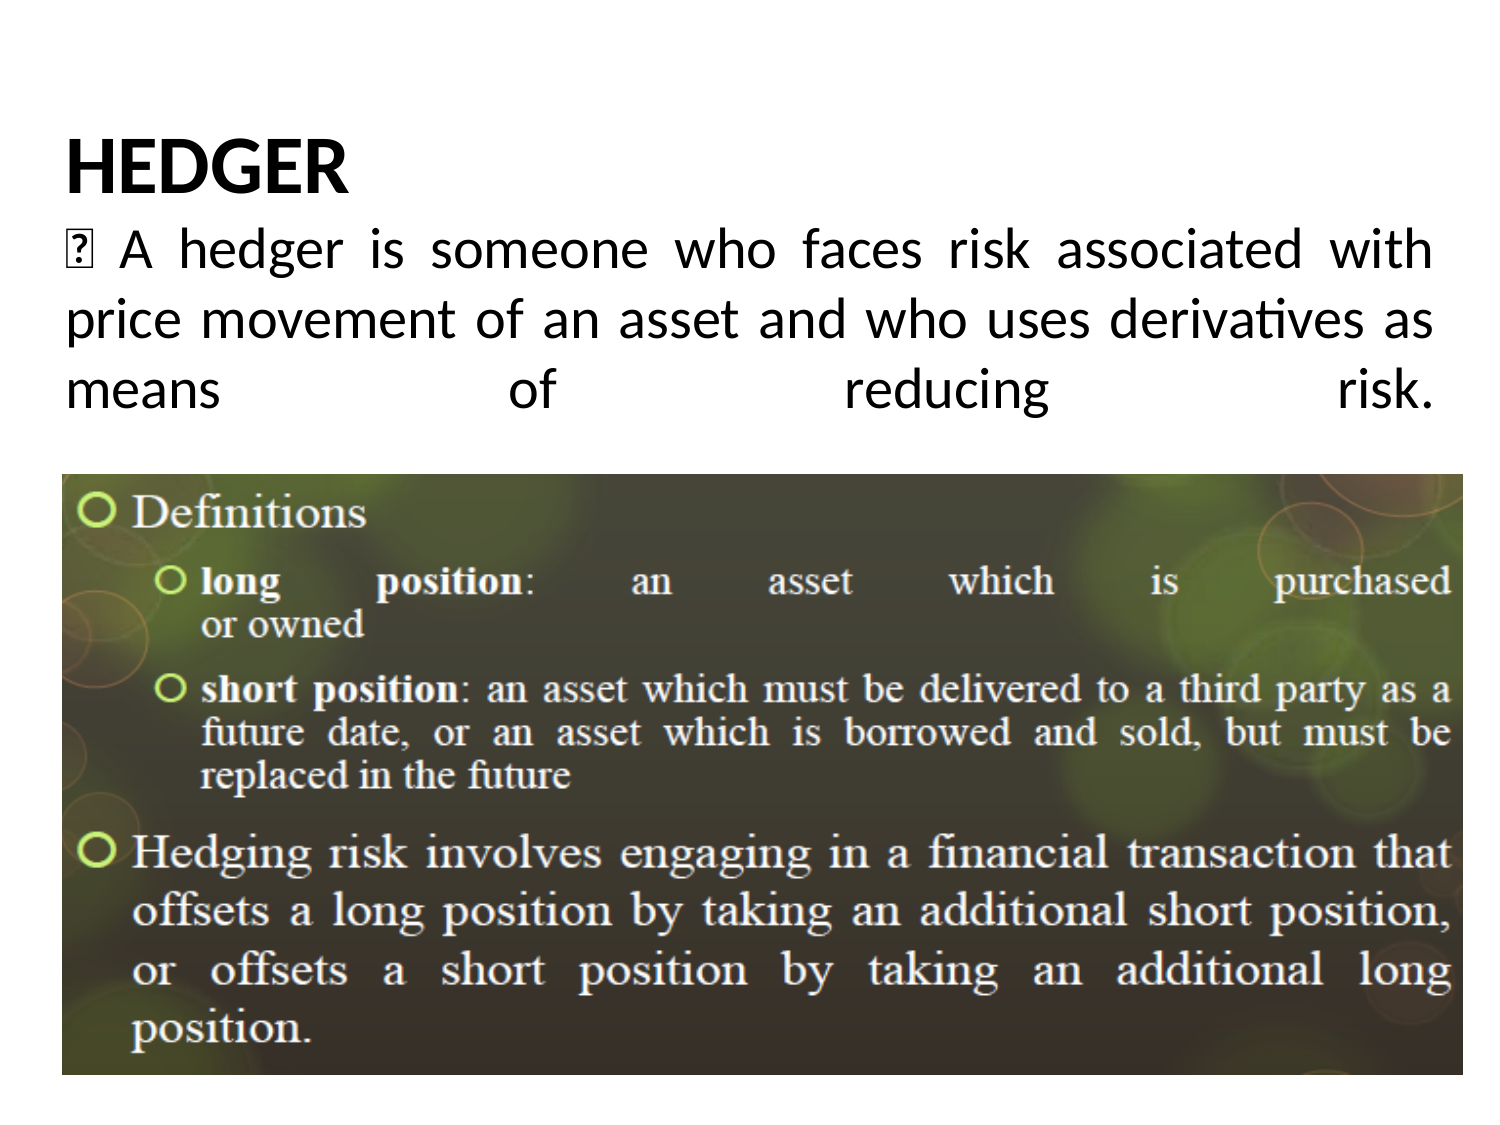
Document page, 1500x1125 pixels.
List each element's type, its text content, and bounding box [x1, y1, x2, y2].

title HEDGER  A hedger is someone who faces risk associated with price movement of an asset and who uses derivatives as means of reducing risk. [50, 62, 1450, 1088]
picture [62, 474, 1463, 1076]
